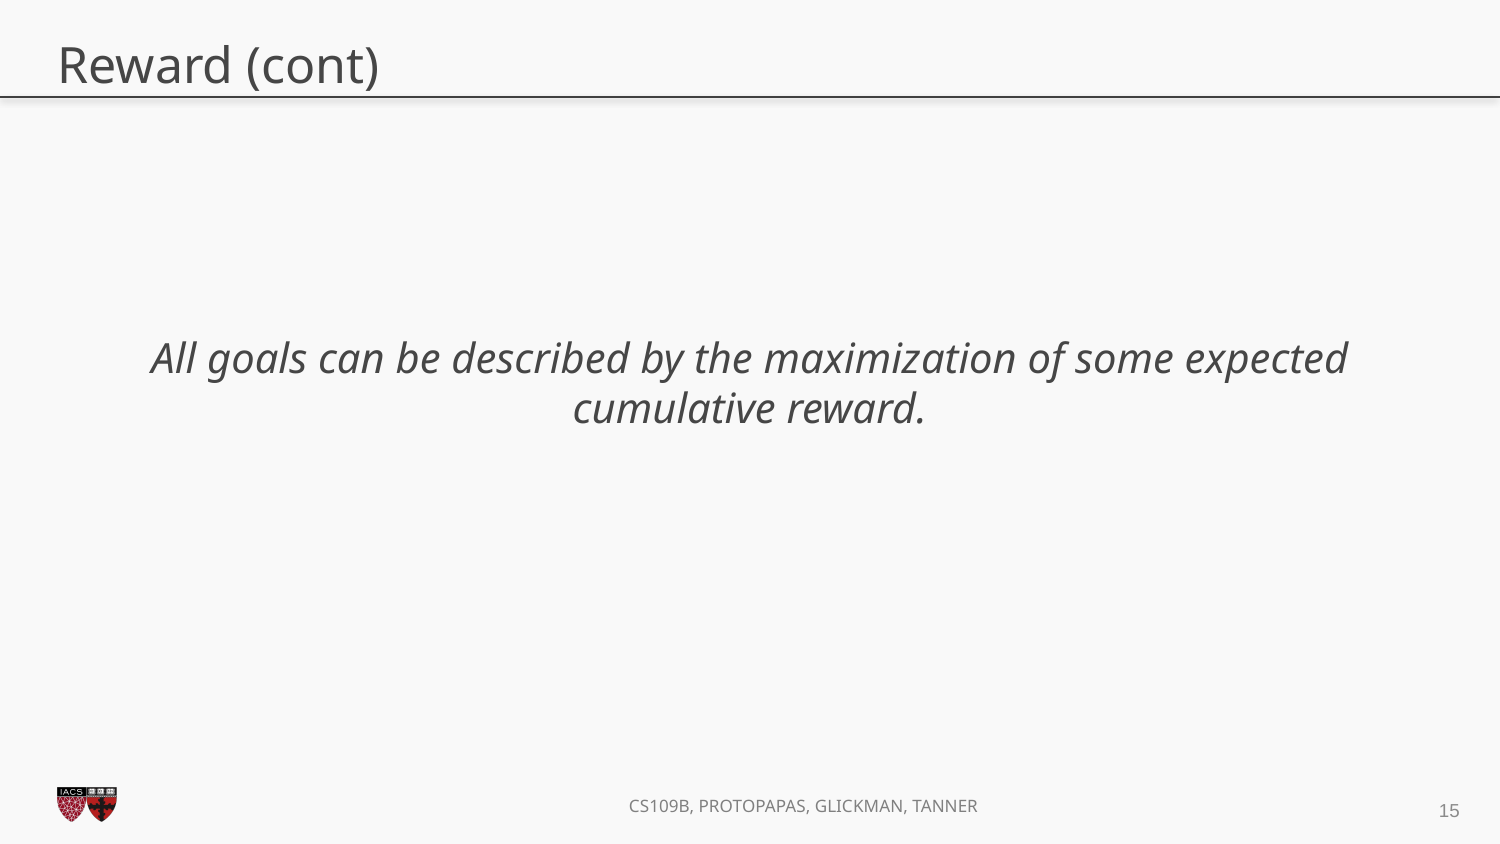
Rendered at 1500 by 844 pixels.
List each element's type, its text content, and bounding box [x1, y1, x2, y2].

picture [56, 787, 117, 822]
slide_number 15 [1125, 787, 1475, 833]
title Reward (cont) [42, 26, 1458, 121]
list All goals can be described by the maximization of some expected cumulative reward. [114, 324, 1386, 584]
